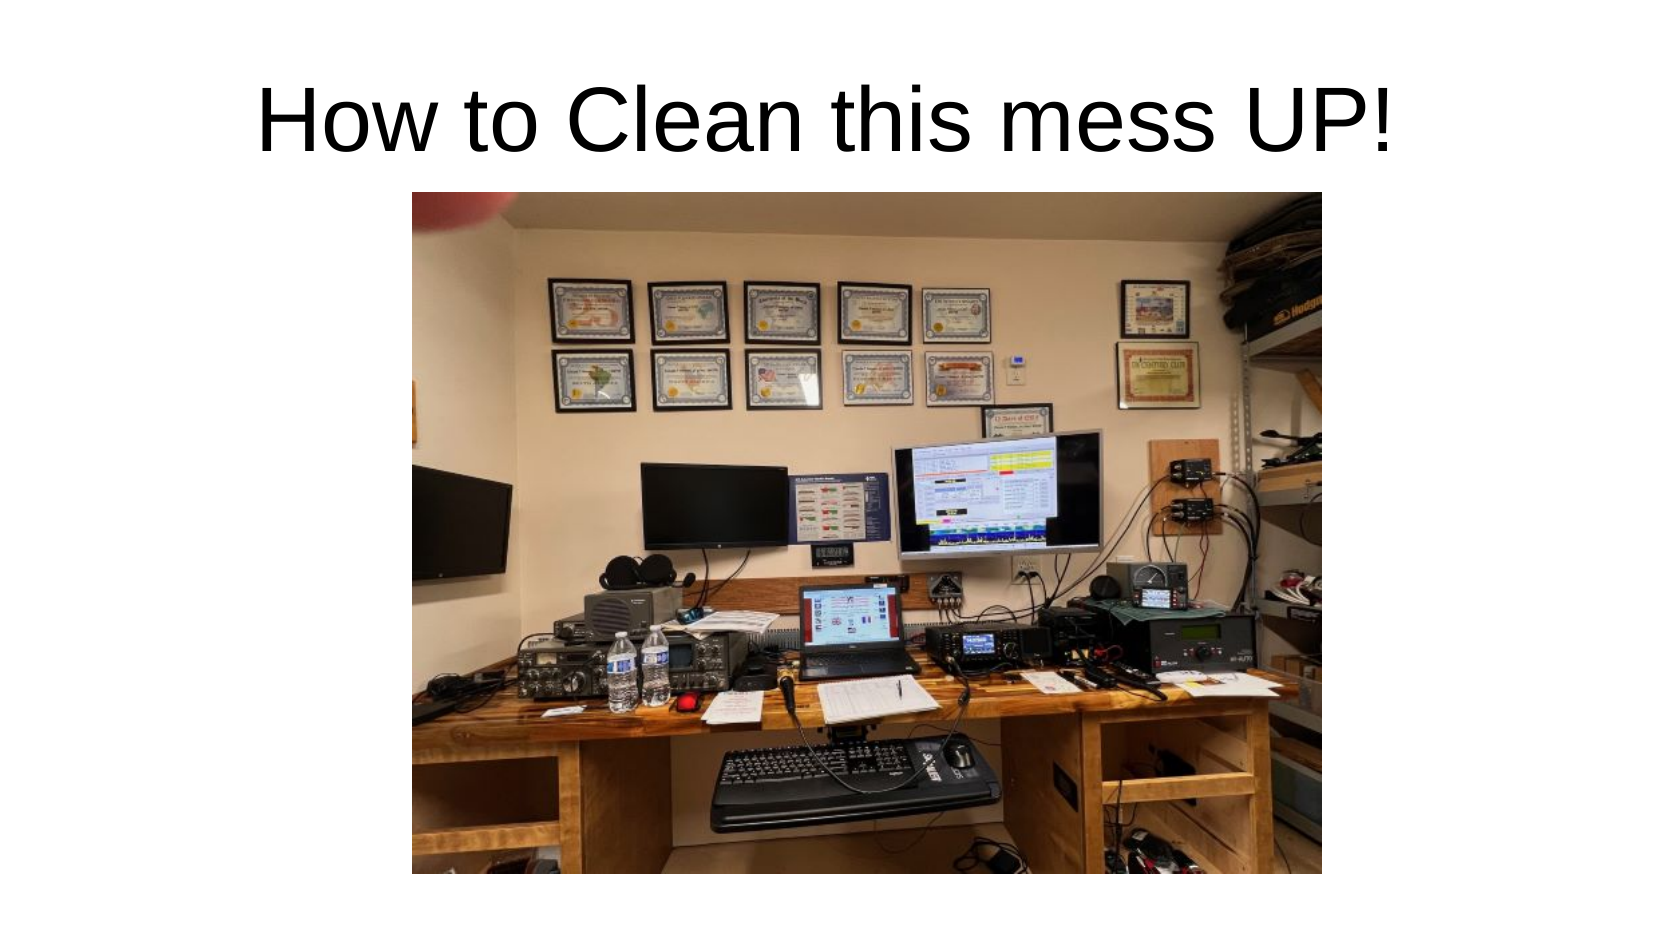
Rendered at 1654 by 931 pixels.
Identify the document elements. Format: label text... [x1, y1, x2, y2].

picture [412, 192, 1322, 874]
title How to Clean this mess UP! [82, 37, 1571, 192]
